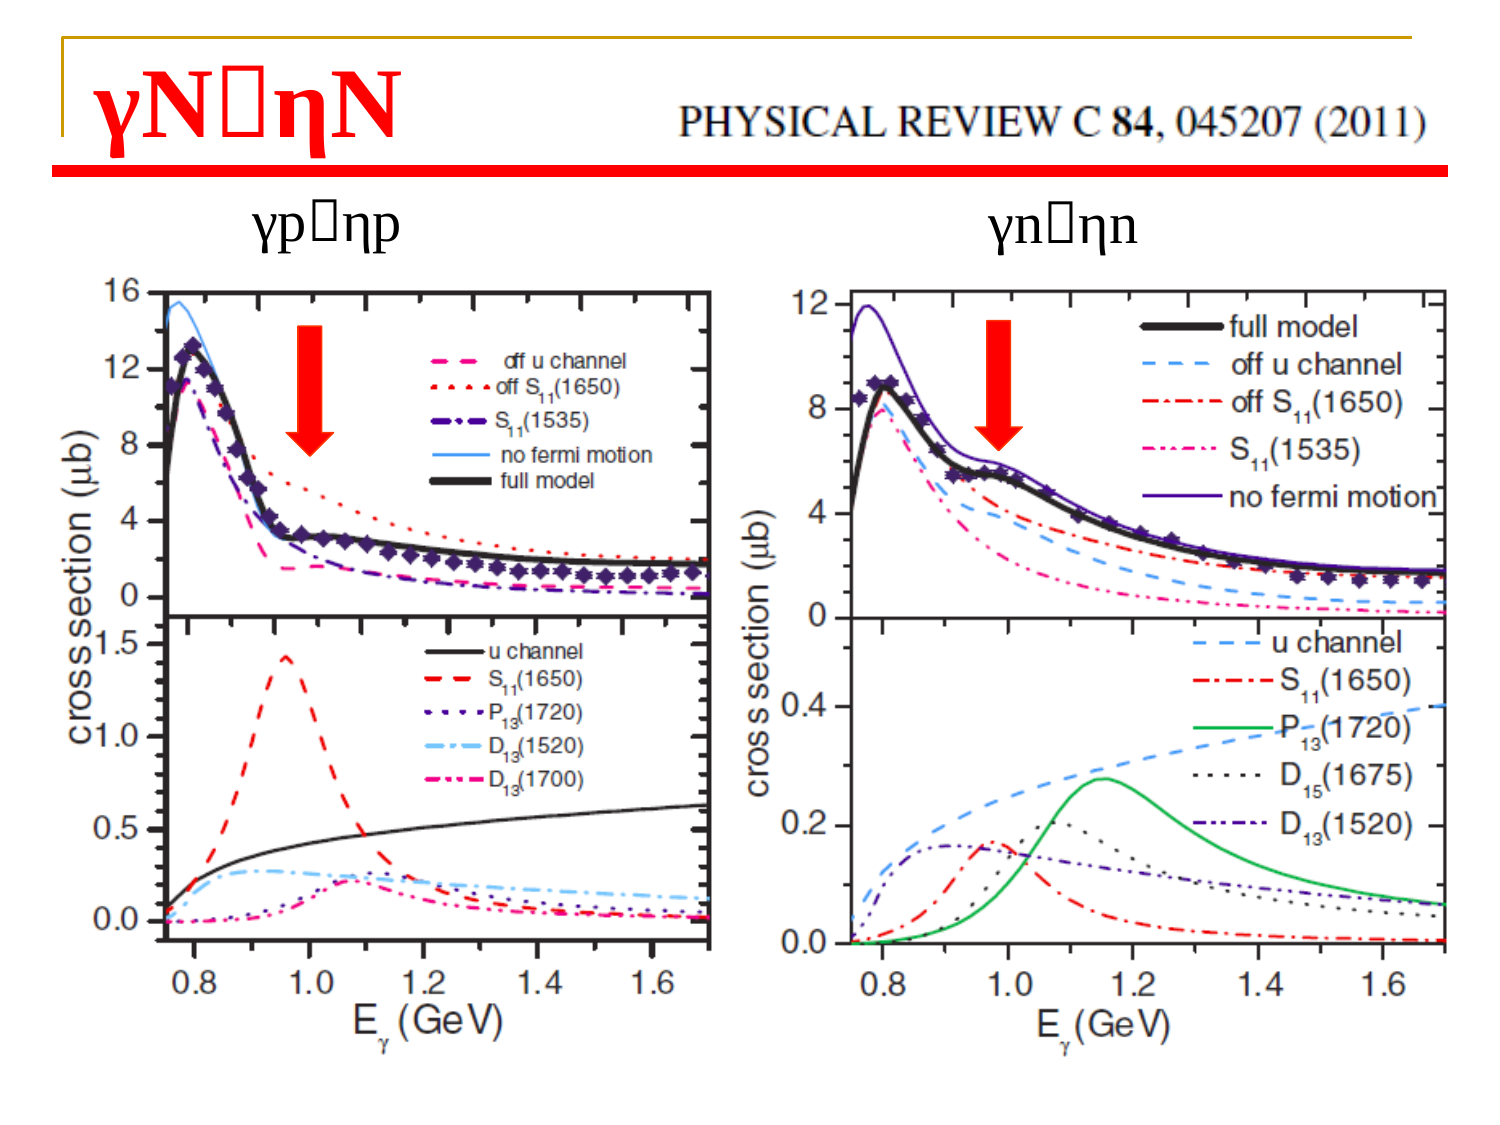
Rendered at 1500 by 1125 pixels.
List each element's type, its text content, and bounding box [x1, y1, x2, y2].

text_box γNηN [79, 29, 671, 165]
text_box γnηn [974, 177, 1223, 263]
text_box γpηp [237, 175, 486, 261]
picture [670, 85, 1455, 161]
picture [38, 270, 1453, 1058]
